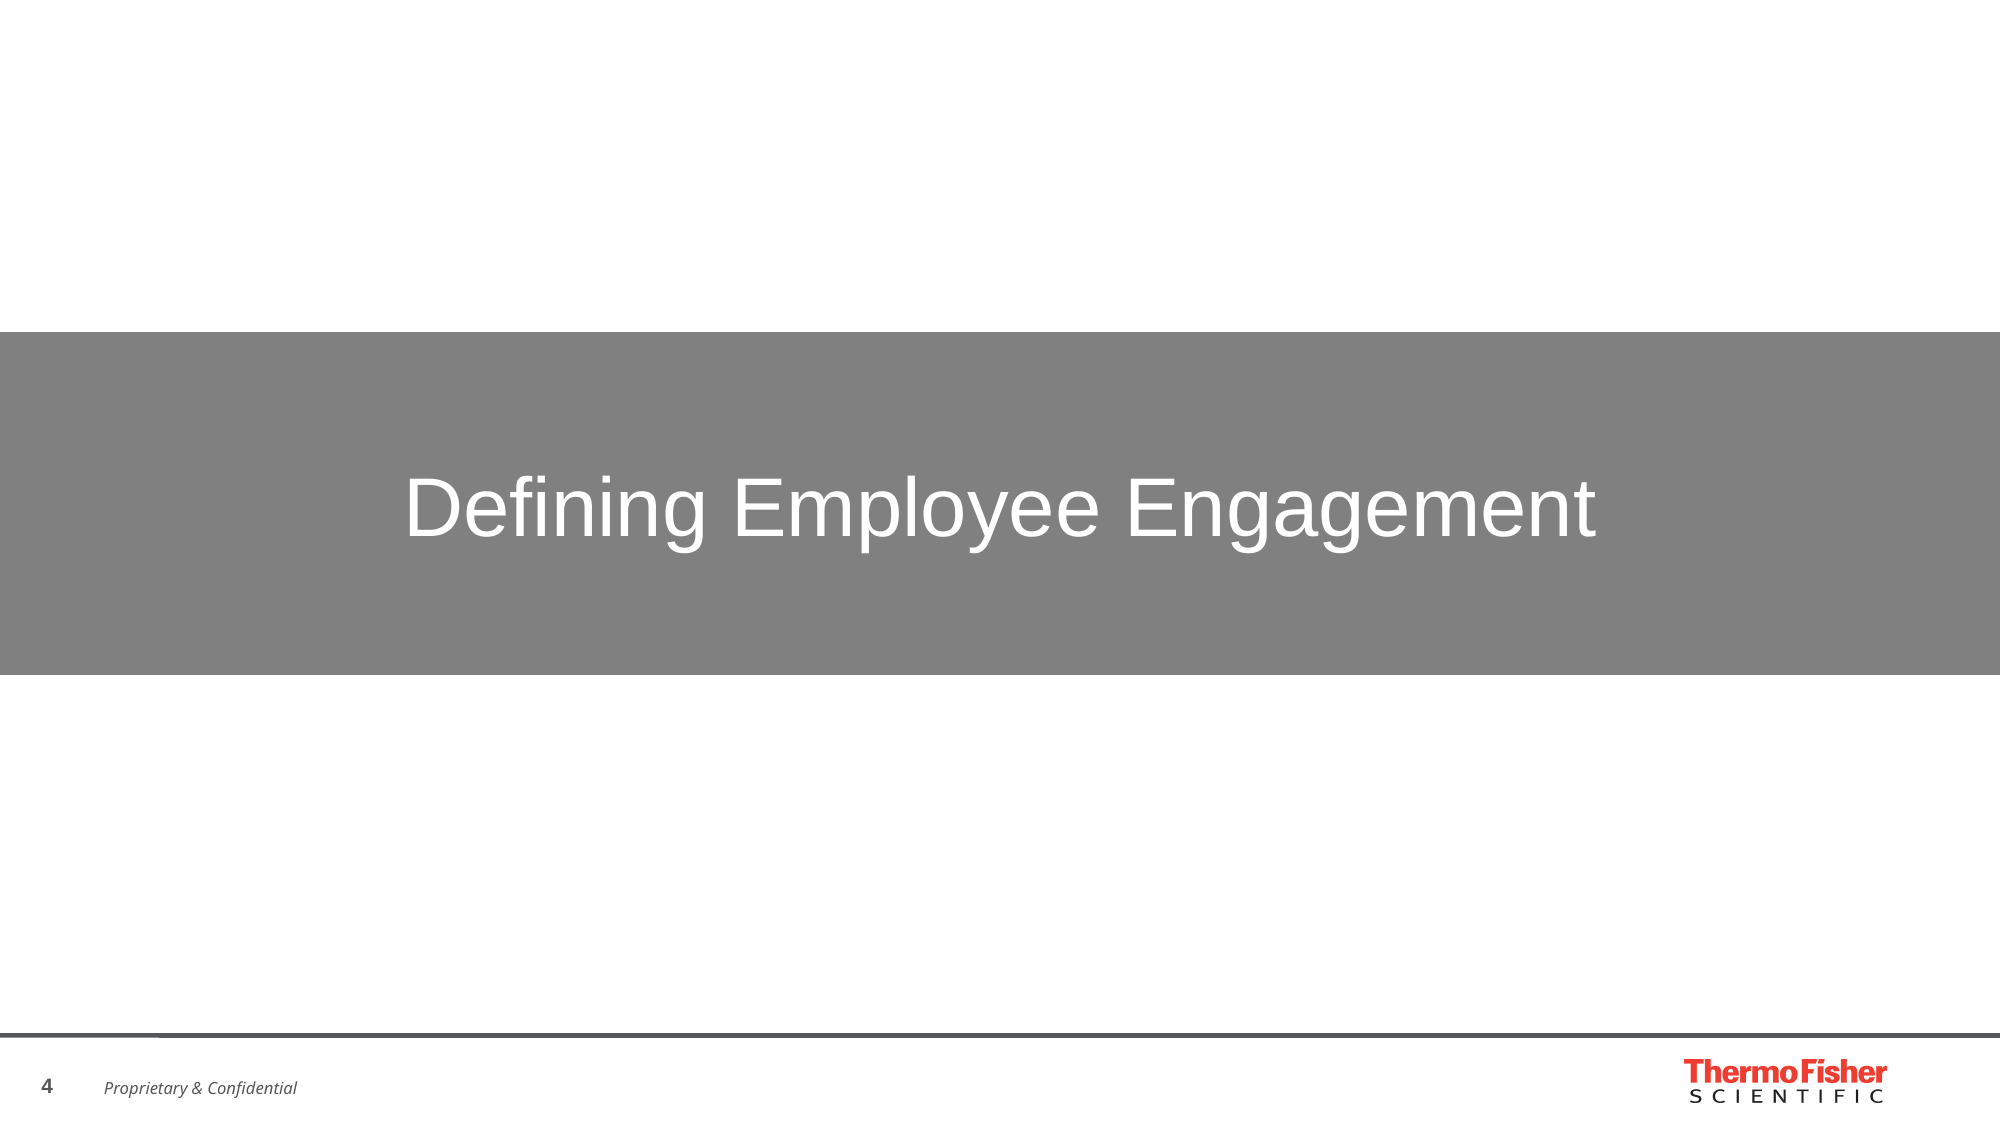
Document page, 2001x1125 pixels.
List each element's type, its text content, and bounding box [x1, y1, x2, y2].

text_box Defining Employee Engagement [0, 332, 2000, 675]
picture [1684, 1059, 1887, 1103]
